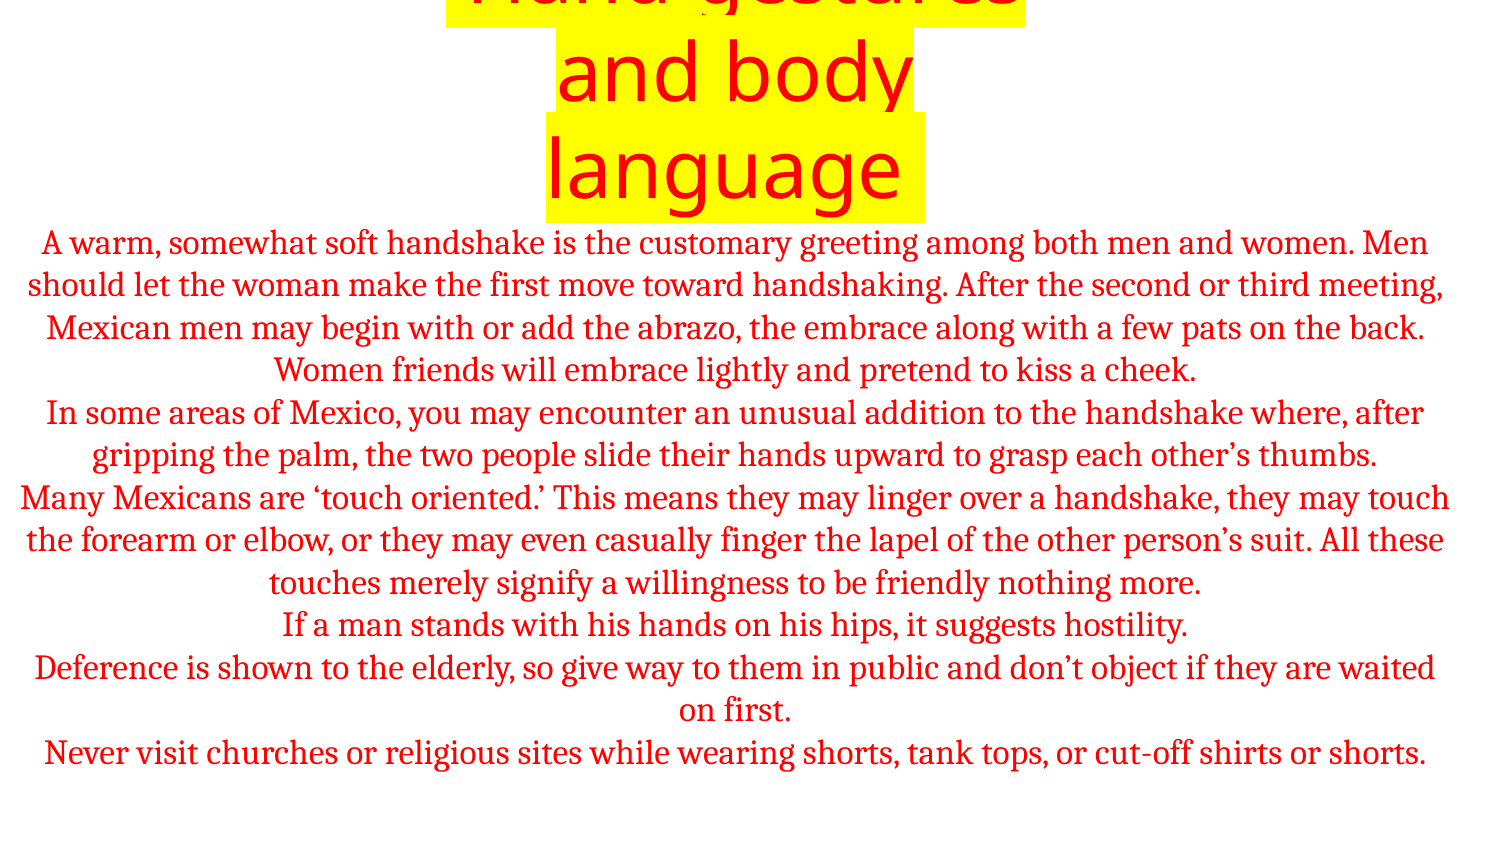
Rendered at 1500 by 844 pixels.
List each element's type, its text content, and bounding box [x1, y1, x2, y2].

text_box A warm, somewhat soft handshake is the customary greeting among both men and women. Men should let the woman make the first move toward handshaking. After the second or third meeting, Mexican men may begin with or add the abrazo, the embrace along with a few pats on the back. Women friends will embrace lightly and pretend to kiss a cheek. In some areas of Mexico, you may encounter an unusual addition to the handshake where, after gripping the palm, the two people slide their hands upward to grasp each other’s thumbs. Many Mexicans are ‘touch oriented.’ This means they may linger over a handshake, they may touch the forearm or elbow, or they may even casually finger the lapel of the other person’s suit. All these touches merely signify a willingness to be friendly nothing more. If a man stands with his hands on his hips, it suggests hostility. Deference is shown to the elderly, so give way to them in public and don’t object if they are waited on first. Never visit churches or religious sites while wearing shorts, tank tops, or cut-off shirts or shorts. [0, 248, 1472, 742]
title Hand gestures and body language [356, 0, 1114, 139]
